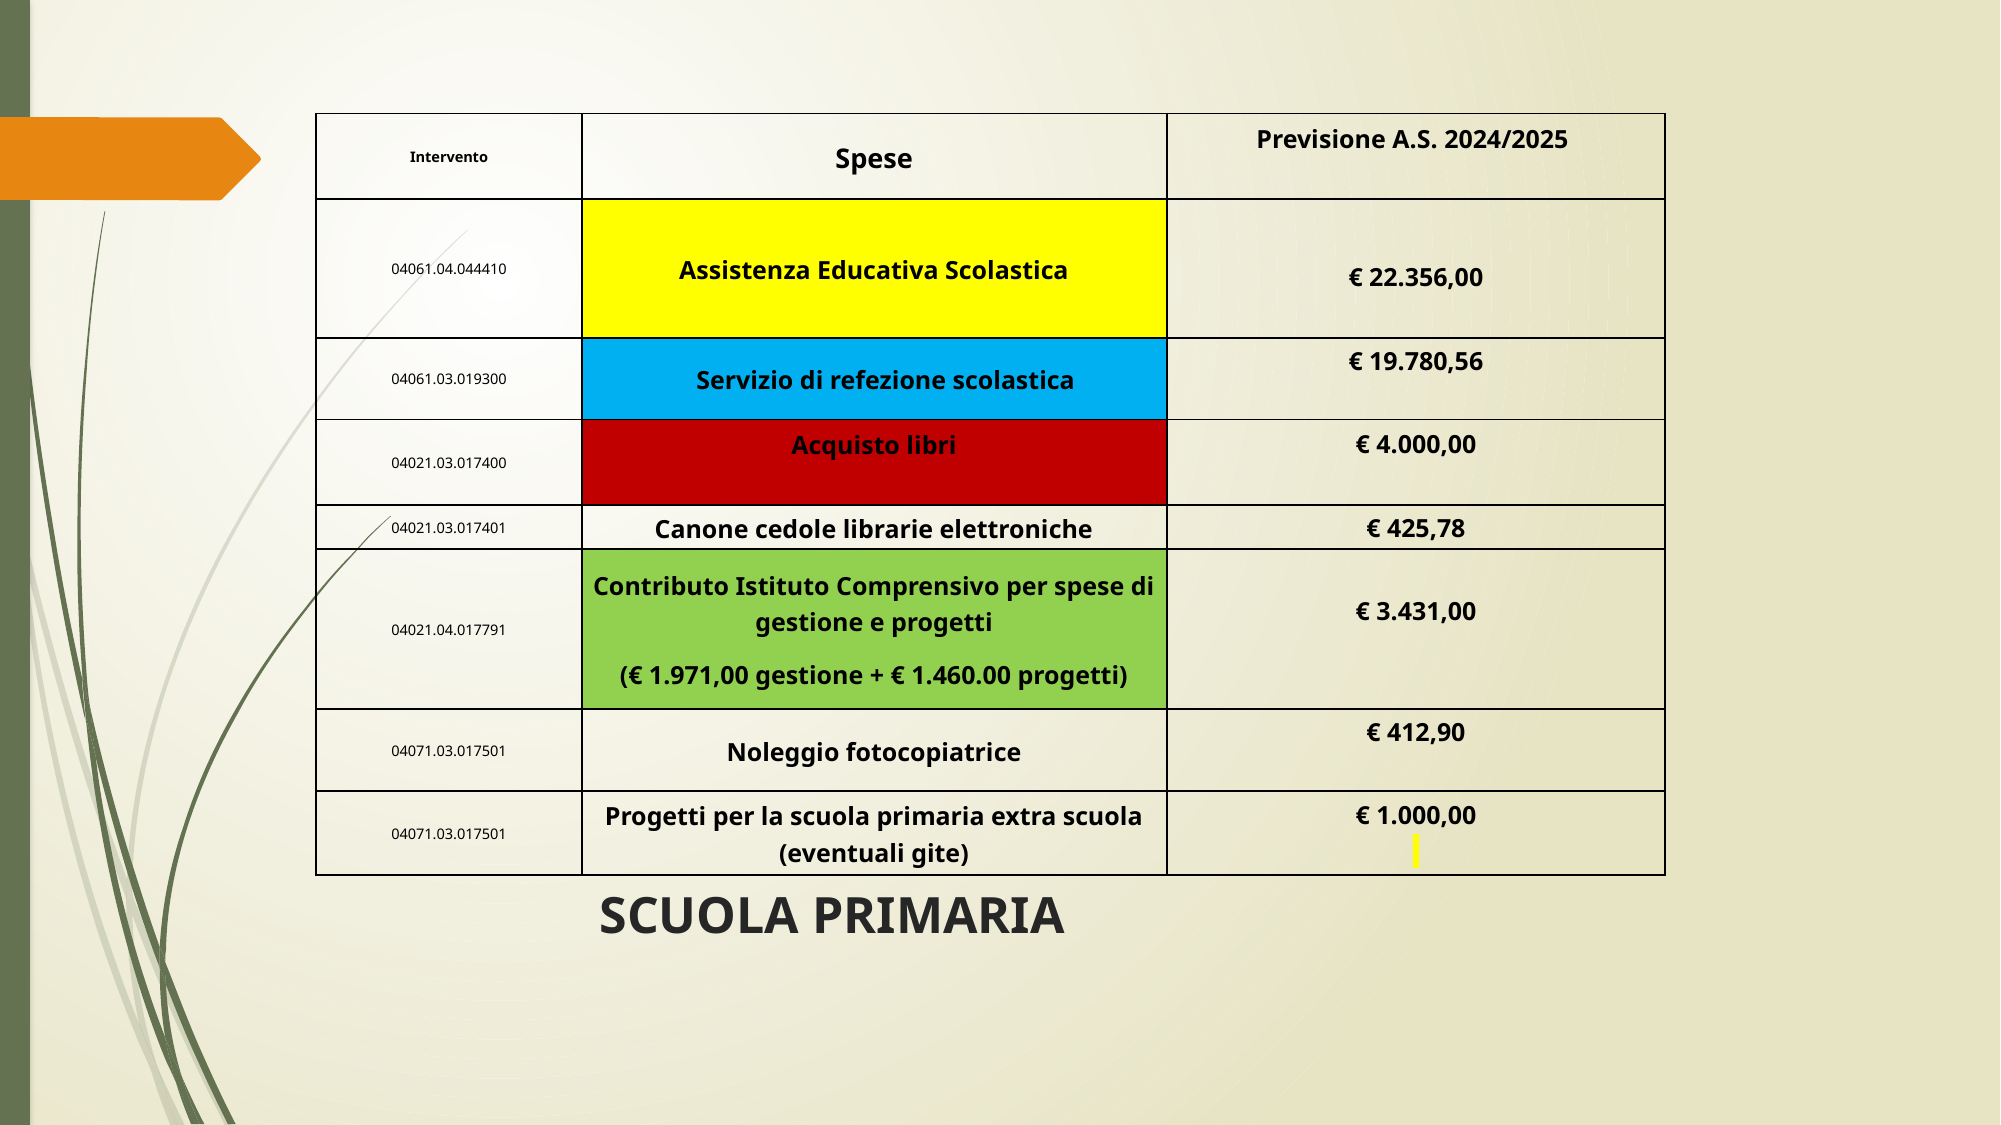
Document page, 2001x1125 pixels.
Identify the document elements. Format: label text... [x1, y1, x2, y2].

table_cell Canone cedole librarie elettroniche [583, 506, 1166, 548]
table_cell Contributo Istituto Comprensivo per spese di gestione e progetti (€ 1.971,00 gestione + € 1.460.00 progetti) [583, 550, 1166, 708]
table_header Intervento [317, 114, 581, 198]
table_cell Acquisto libri [583, 420, 1166, 504]
title SCUOLA PRIMARIA [584, 854, 1682, 1012]
table_cell € 4.000,00 [1168, 420, 1664, 504]
table_cell Progetti per la scuola primaria extra scuola (eventuali gite) [583, 792, 1166, 874]
table_cell € 1.000,00 [1168, 792, 1664, 874]
table_cell Assistenza Educativa Scolastica [583, 200, 1166, 337]
table_cell Noleggio fotocopiatrice [583, 710, 1166, 790]
table_cell 04061.03.019300 [317, 339, 581, 419]
table_header Previsione A.S. 2024/2025 [1168, 114, 1664, 198]
table_cell 04021.03.017400 [317, 420, 581, 504]
table_cell 04021.03.017401 [317, 506, 581, 548]
table_cell 04071.03.017501 [317, 792, 581, 874]
table_cell € 412,90 [1168, 710, 1664, 790]
table_cell 04021.04.017791 [317, 550, 581, 708]
table_cell Servizio di refezione scolastica [583, 339, 1166, 419]
table_cell € 19.780,56 [1168, 339, 1664, 419]
table_cell 04071.03.017501 [317, 710, 581, 790]
table_header Spese [583, 114, 1166, 198]
table_cell € 3.431,00 [1168, 550, 1664, 708]
table_cell € 425,78 [1168, 506, 1664, 548]
table_cell € 22.356,00 [1168, 200, 1664, 337]
table_cell 04061.04.044410 [317, 200, 581, 337]
